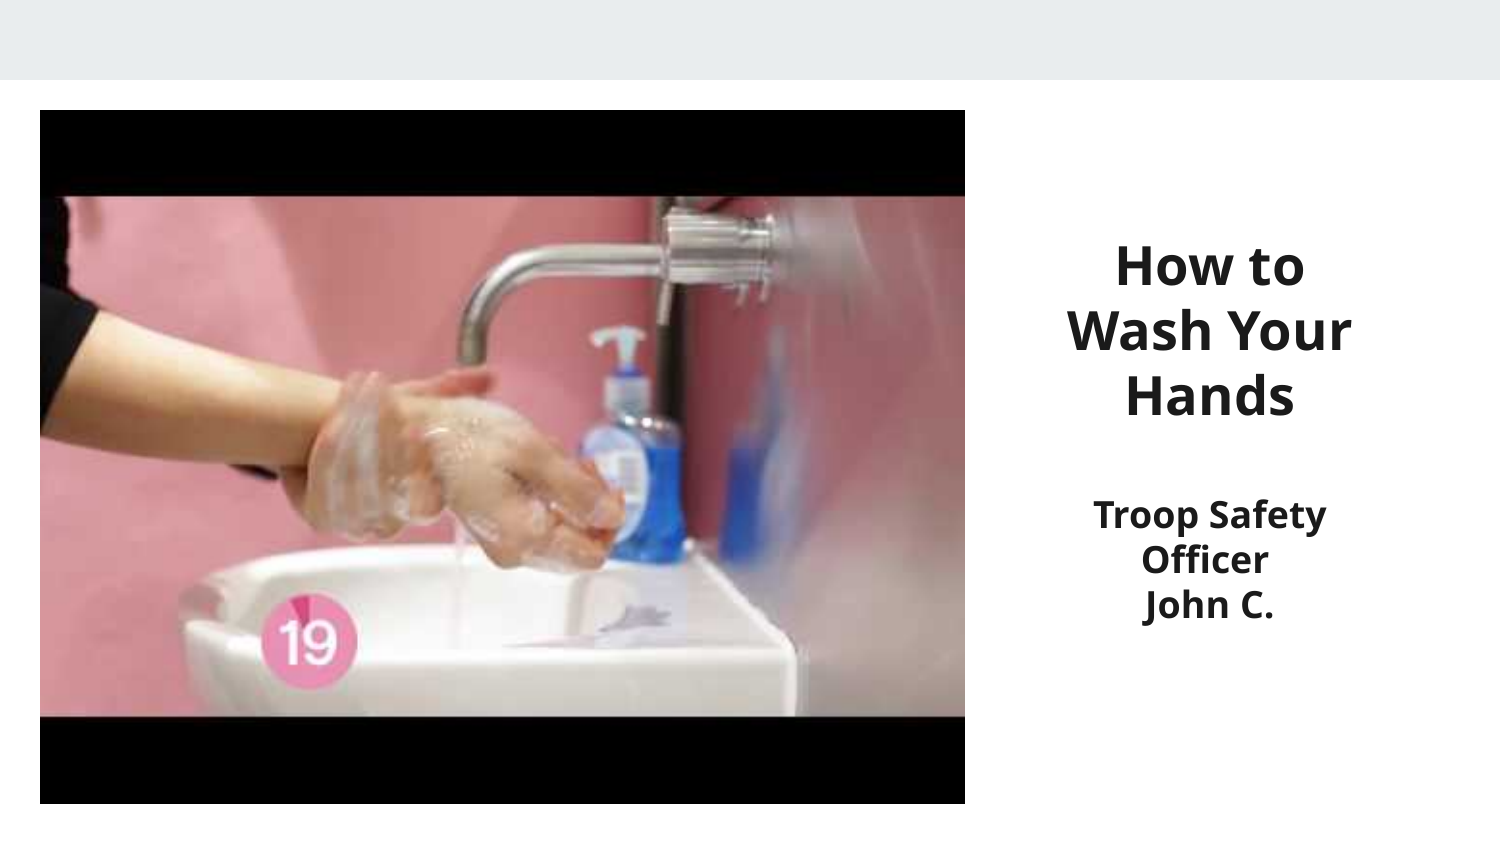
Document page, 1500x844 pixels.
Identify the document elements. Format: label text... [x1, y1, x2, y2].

picture [40, 110, 965, 804]
title How to Wash Your Hands Troop Safety Officer John C. [1039, 216, 1381, 733]
